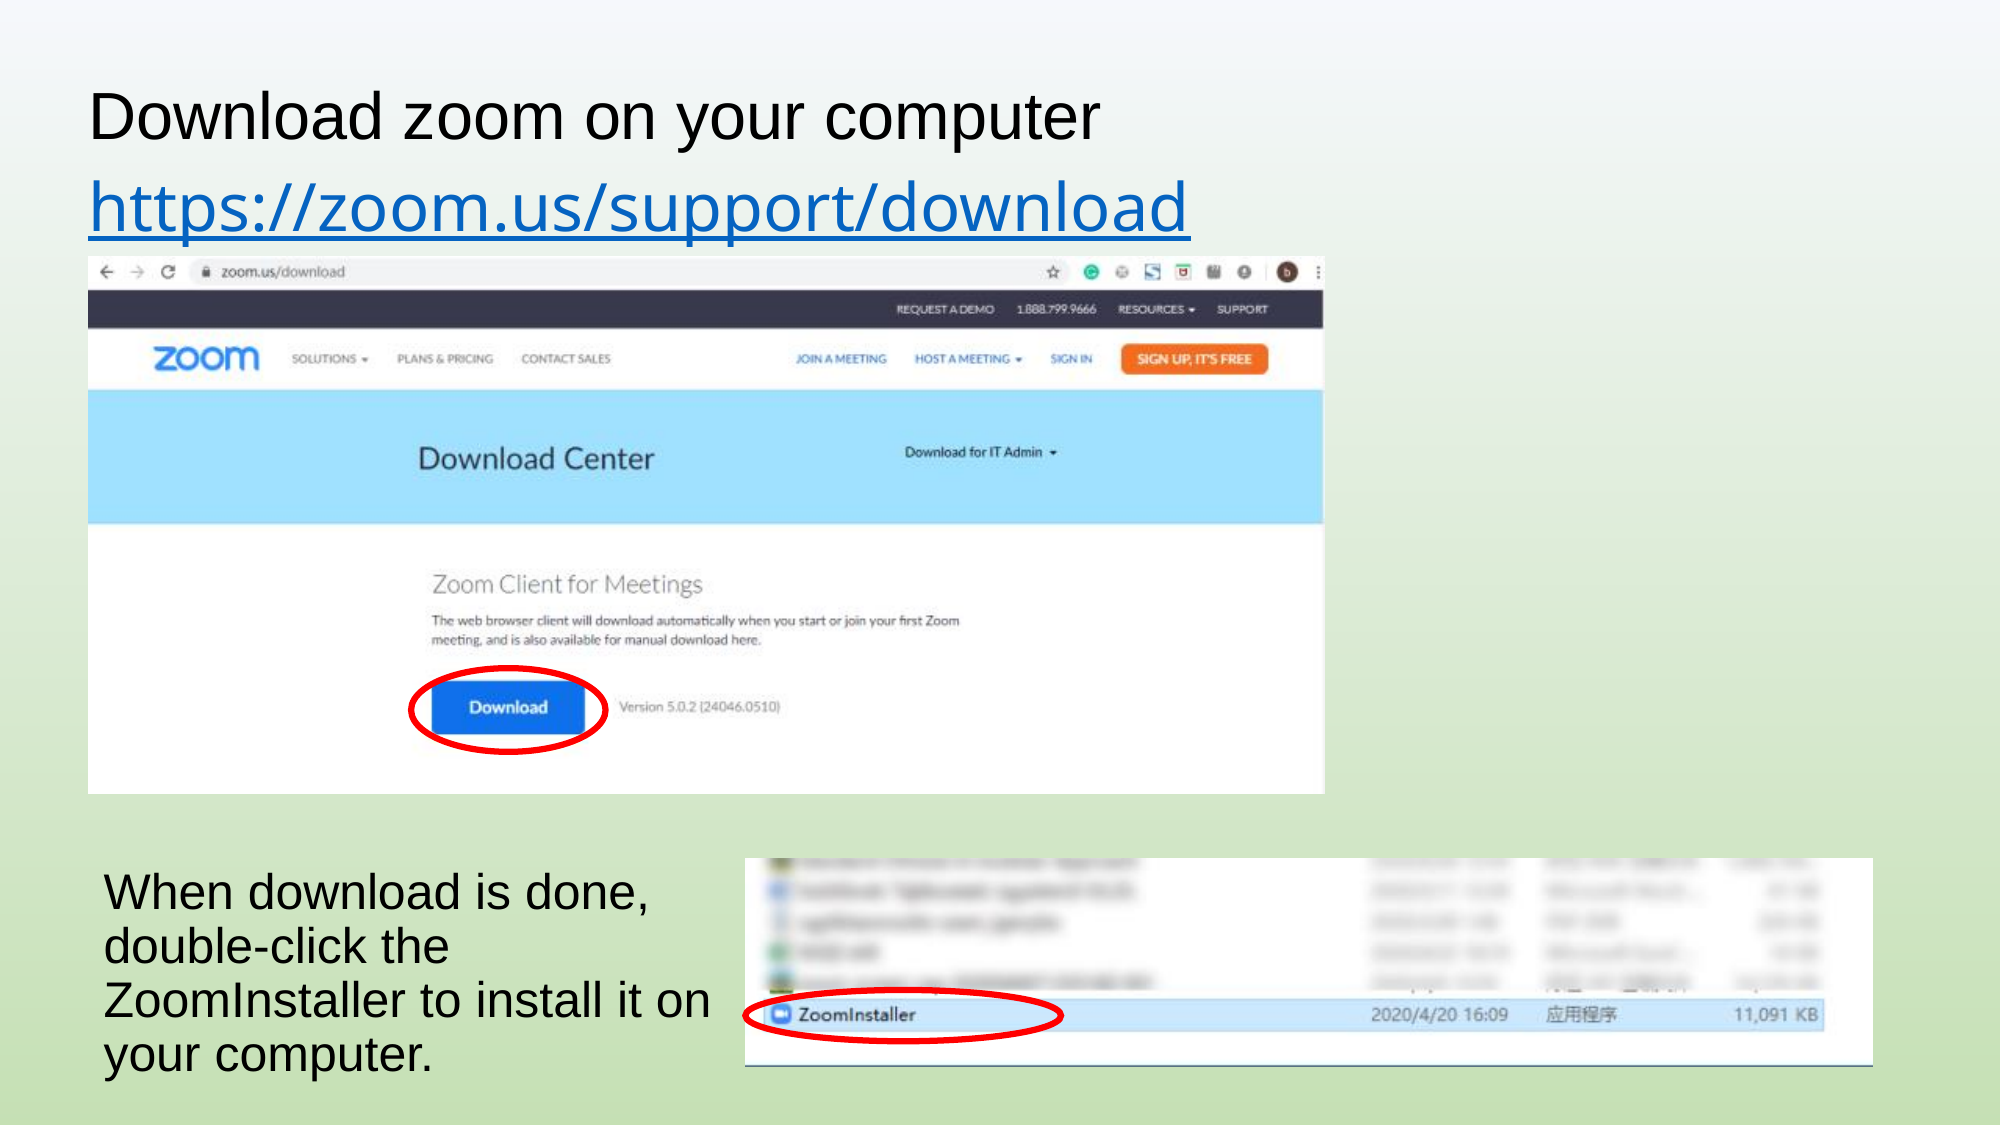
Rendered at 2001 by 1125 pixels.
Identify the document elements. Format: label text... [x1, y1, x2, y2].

picture [745, 858, 1873, 1067]
text_box When download is done, double-click the ZoomInstaller to install it on your computer. [88, 858, 746, 1125]
picture [88, 256, 1325, 794]
text_box Download zoom on your computer https://zoom.us/support/download [73, 74, 1238, 399]
